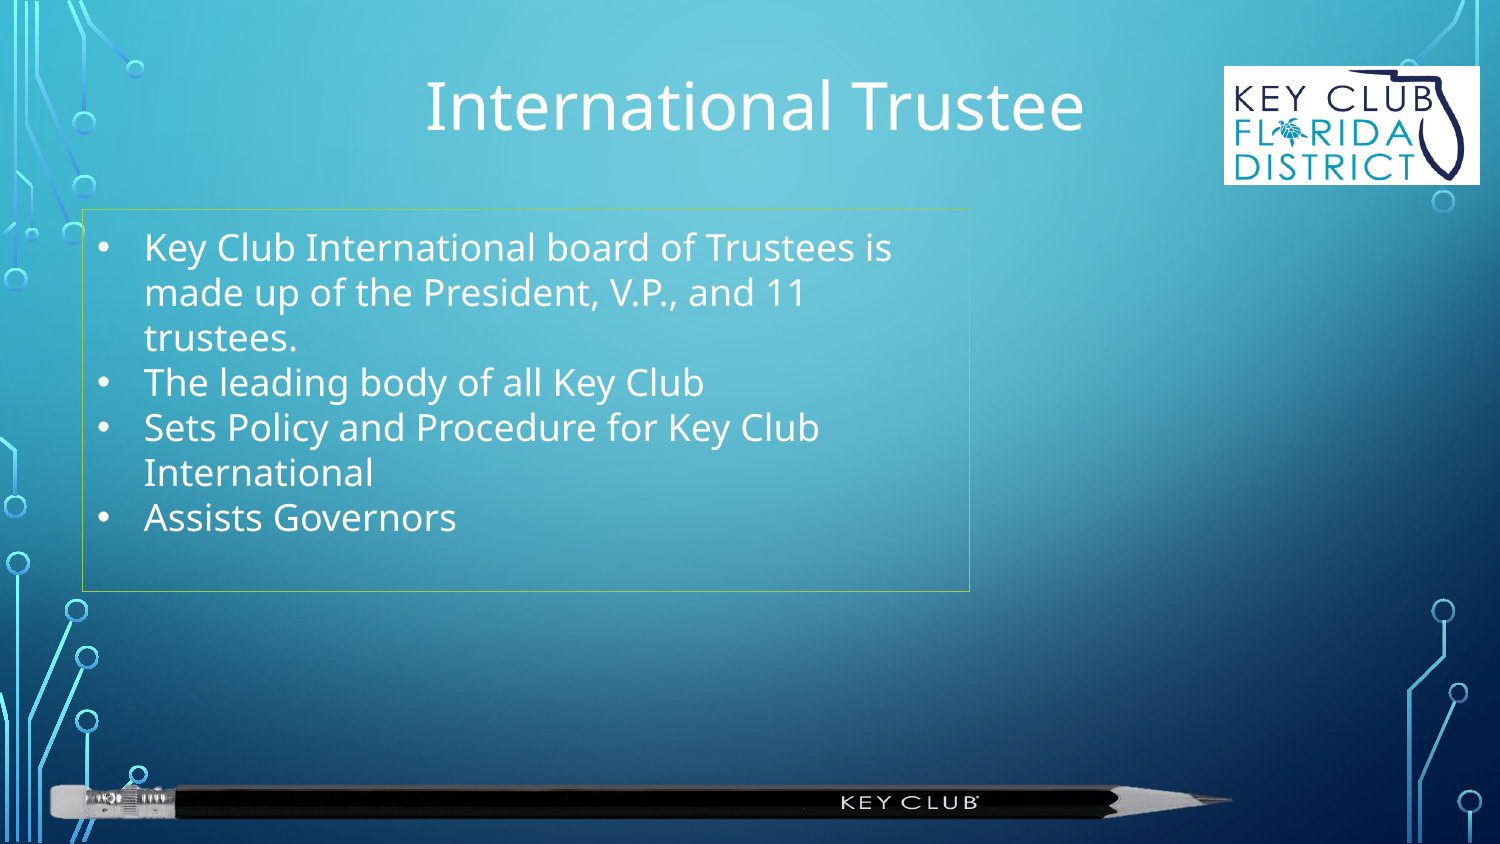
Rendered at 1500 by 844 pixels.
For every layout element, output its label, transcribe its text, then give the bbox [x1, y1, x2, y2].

text_box International Trustee [312, 56, 1200, 152]
picture [24, 756, 1251, 844]
text_box Key Club International board of Trustees is made up of the President, V.P., and 11 trustees. The leading body of all Key Club Sets Policy and Procedure for Key Club International Assists Governors [82, 209, 970, 592]
picture [1224, 66, 1480, 185]
